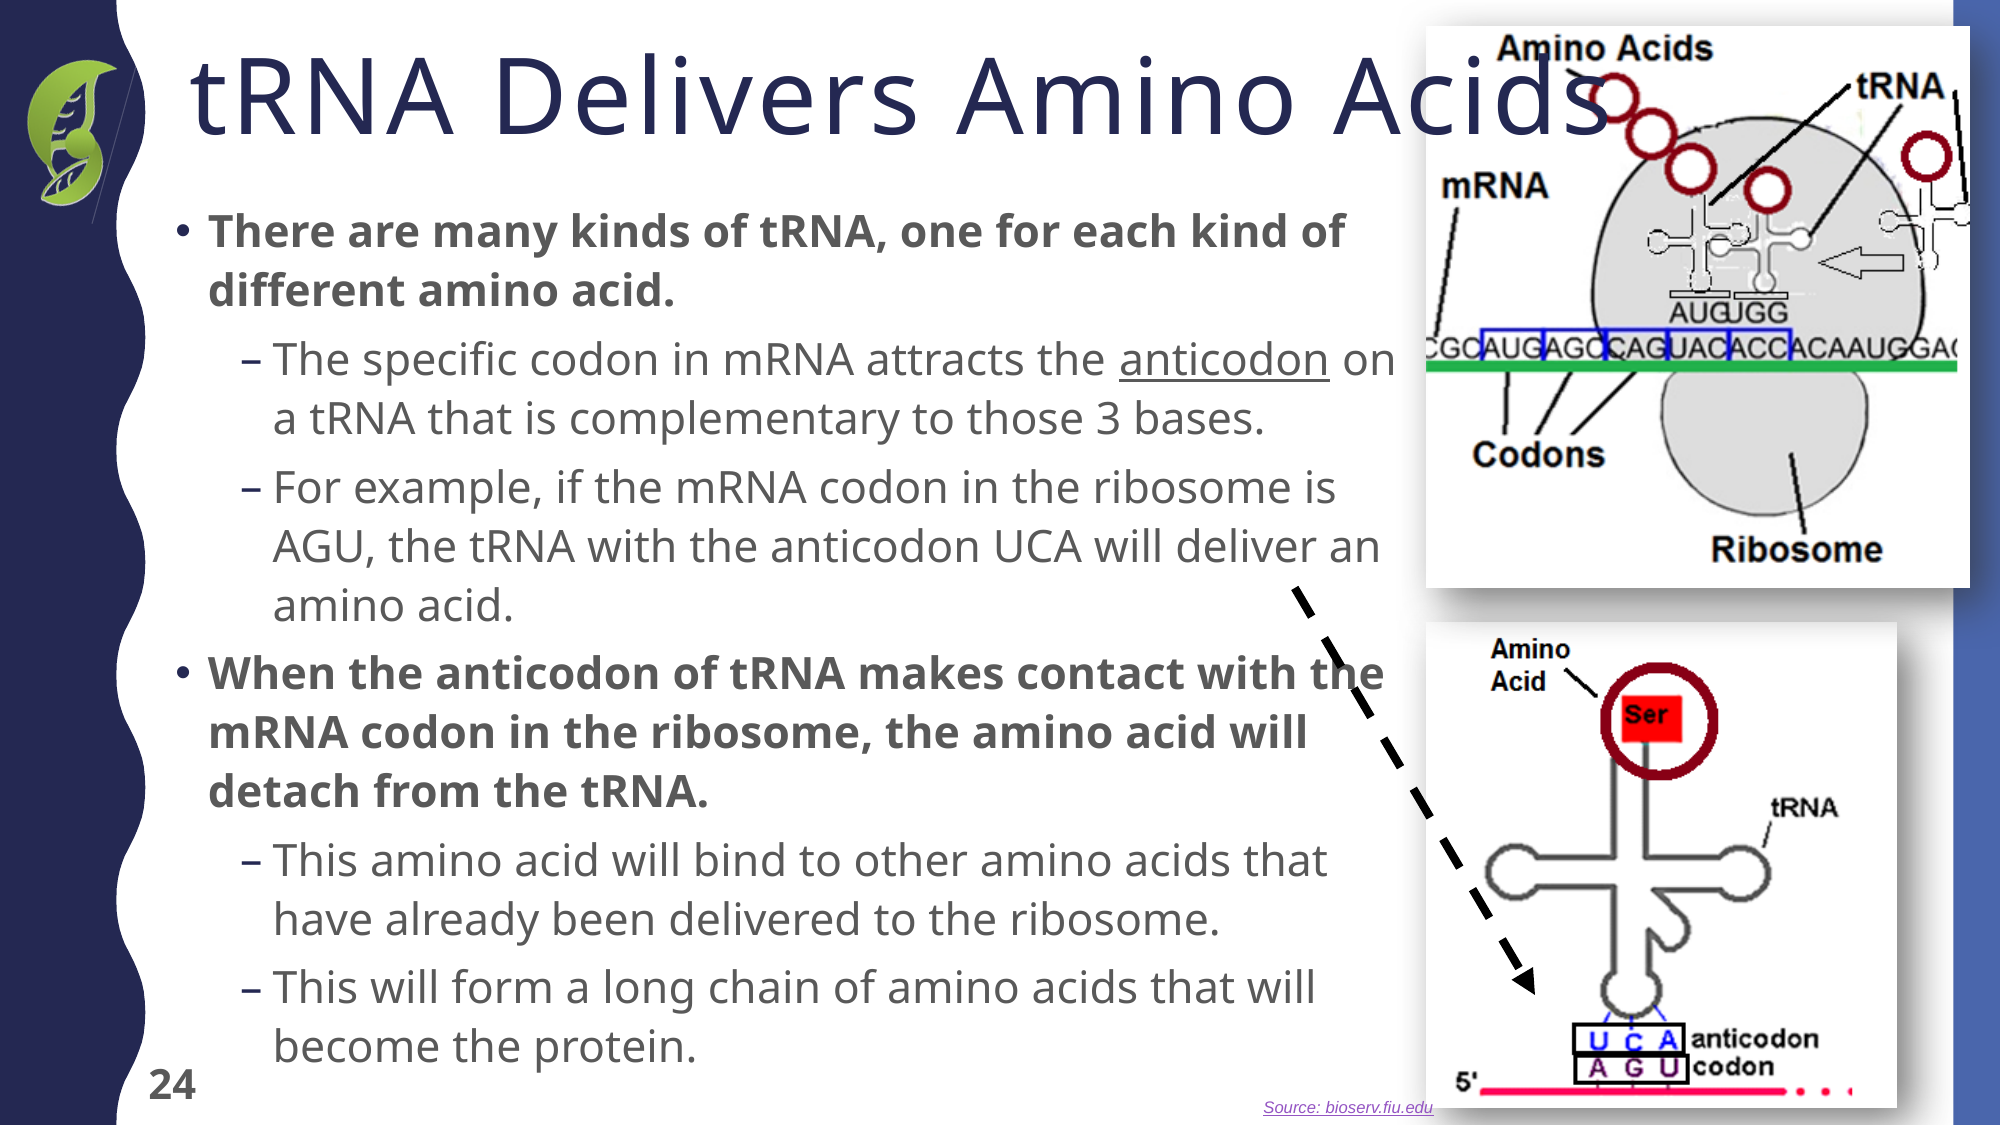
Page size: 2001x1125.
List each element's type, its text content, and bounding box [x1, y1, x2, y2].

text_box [1294, 587, 1535, 995]
slide_number 24 [101, 1046, 212, 1125]
picture [1426, 622, 1898, 1108]
picture [0, 35, 138, 224]
text_box Source: bioserv.fiu.edu [1248, 1089, 1449, 1125]
list There are many kinds of tRNA, one for each kind of different amino acid. The specific codon in mRNA attracts the anticodon on a tRNA that is complementary to those 3 bases. For example, if the mRNA codon in the ribosome is AGU, the tRNA with the anticodon UCA will deliver an amino acid. When the anticodon of tRNA makes contact with the mRNA codon in the ribosome, the amino acid will detach from the tRNA. This amino acid will bind to other amino acids that have already been delivered to the ribosome. This will form a long chain of amino acids that will become the protein. [160, 190, 1421, 1090]
title tRNA Delivers Amino Acids [174, 35, 1426, 168]
picture [1426, 26, 1970, 588]
